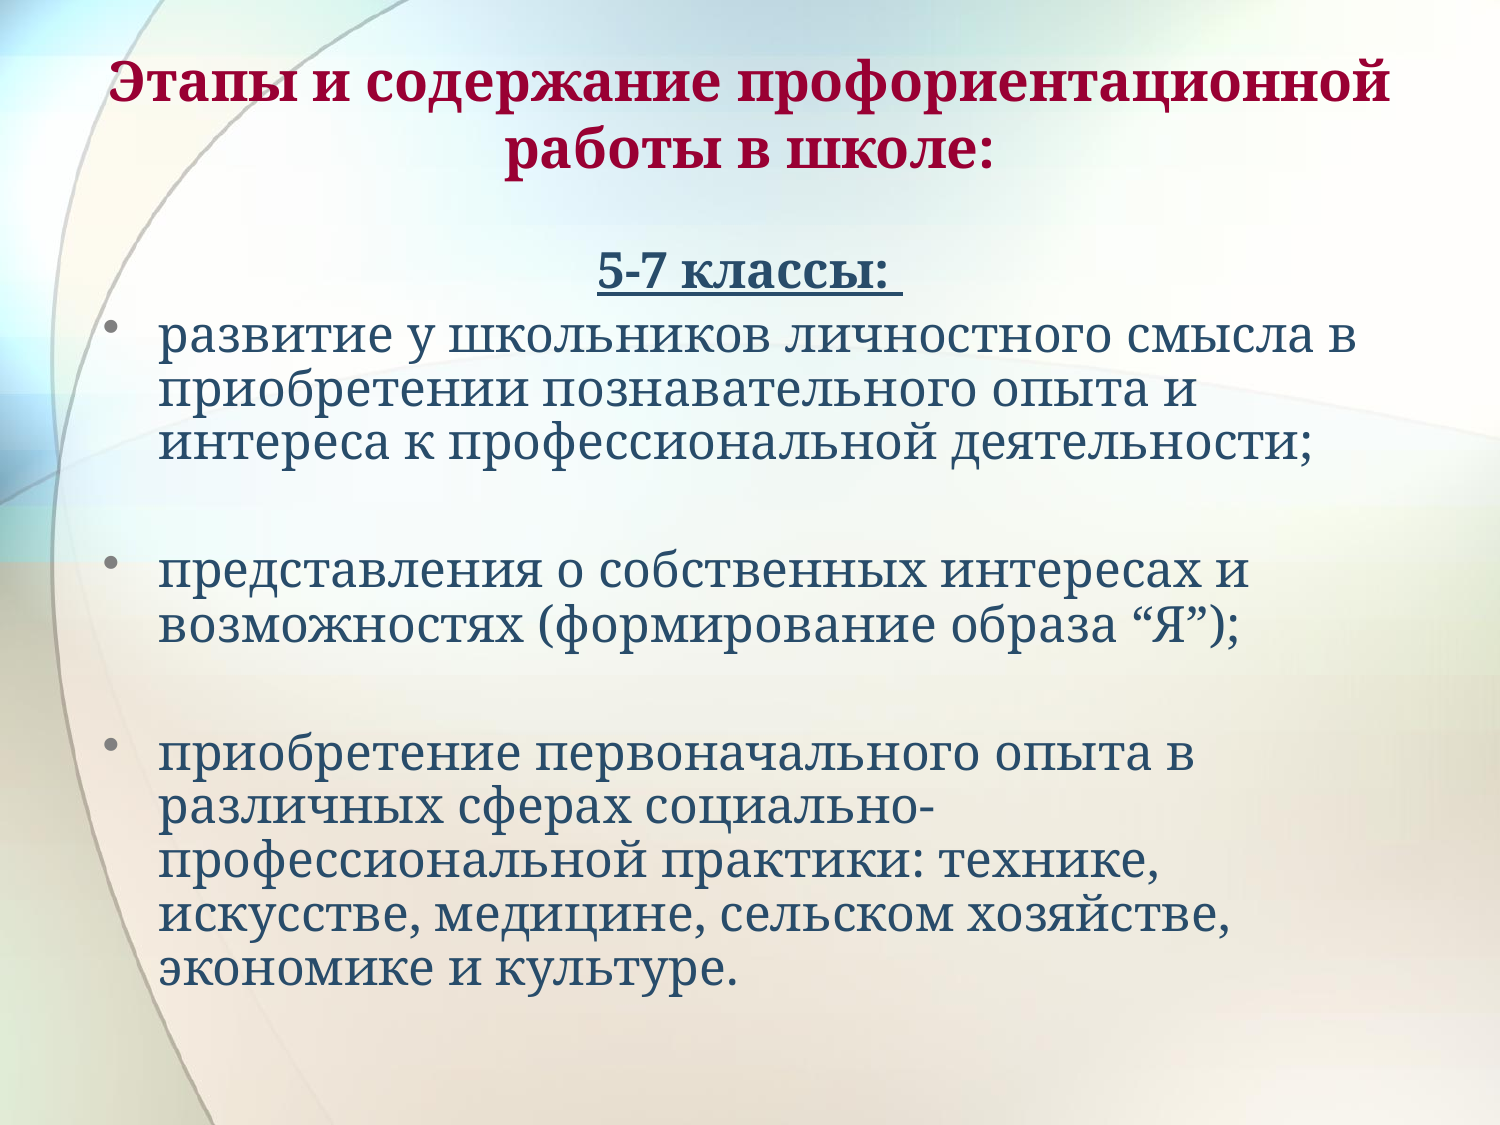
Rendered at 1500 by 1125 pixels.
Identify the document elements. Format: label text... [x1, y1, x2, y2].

list 5-7 классы: развитие у школьников личностного смысла в приобретении познавательного опыта и интереса к профессиональной деятельности; представления о собственных интересах и возможностях (формирование образа “Я”); приобретение первоначального опыта в различных сферах социально-профессиональной практики: технике, искусстве, медицине, сельском хозяйстве, экономике и культуре. [87, 237, 1413, 976]
title Этапы и содержание профориентационной работы в школе: [87, 37, 1413, 188]
picture [0, 0, 1500, 1125]
